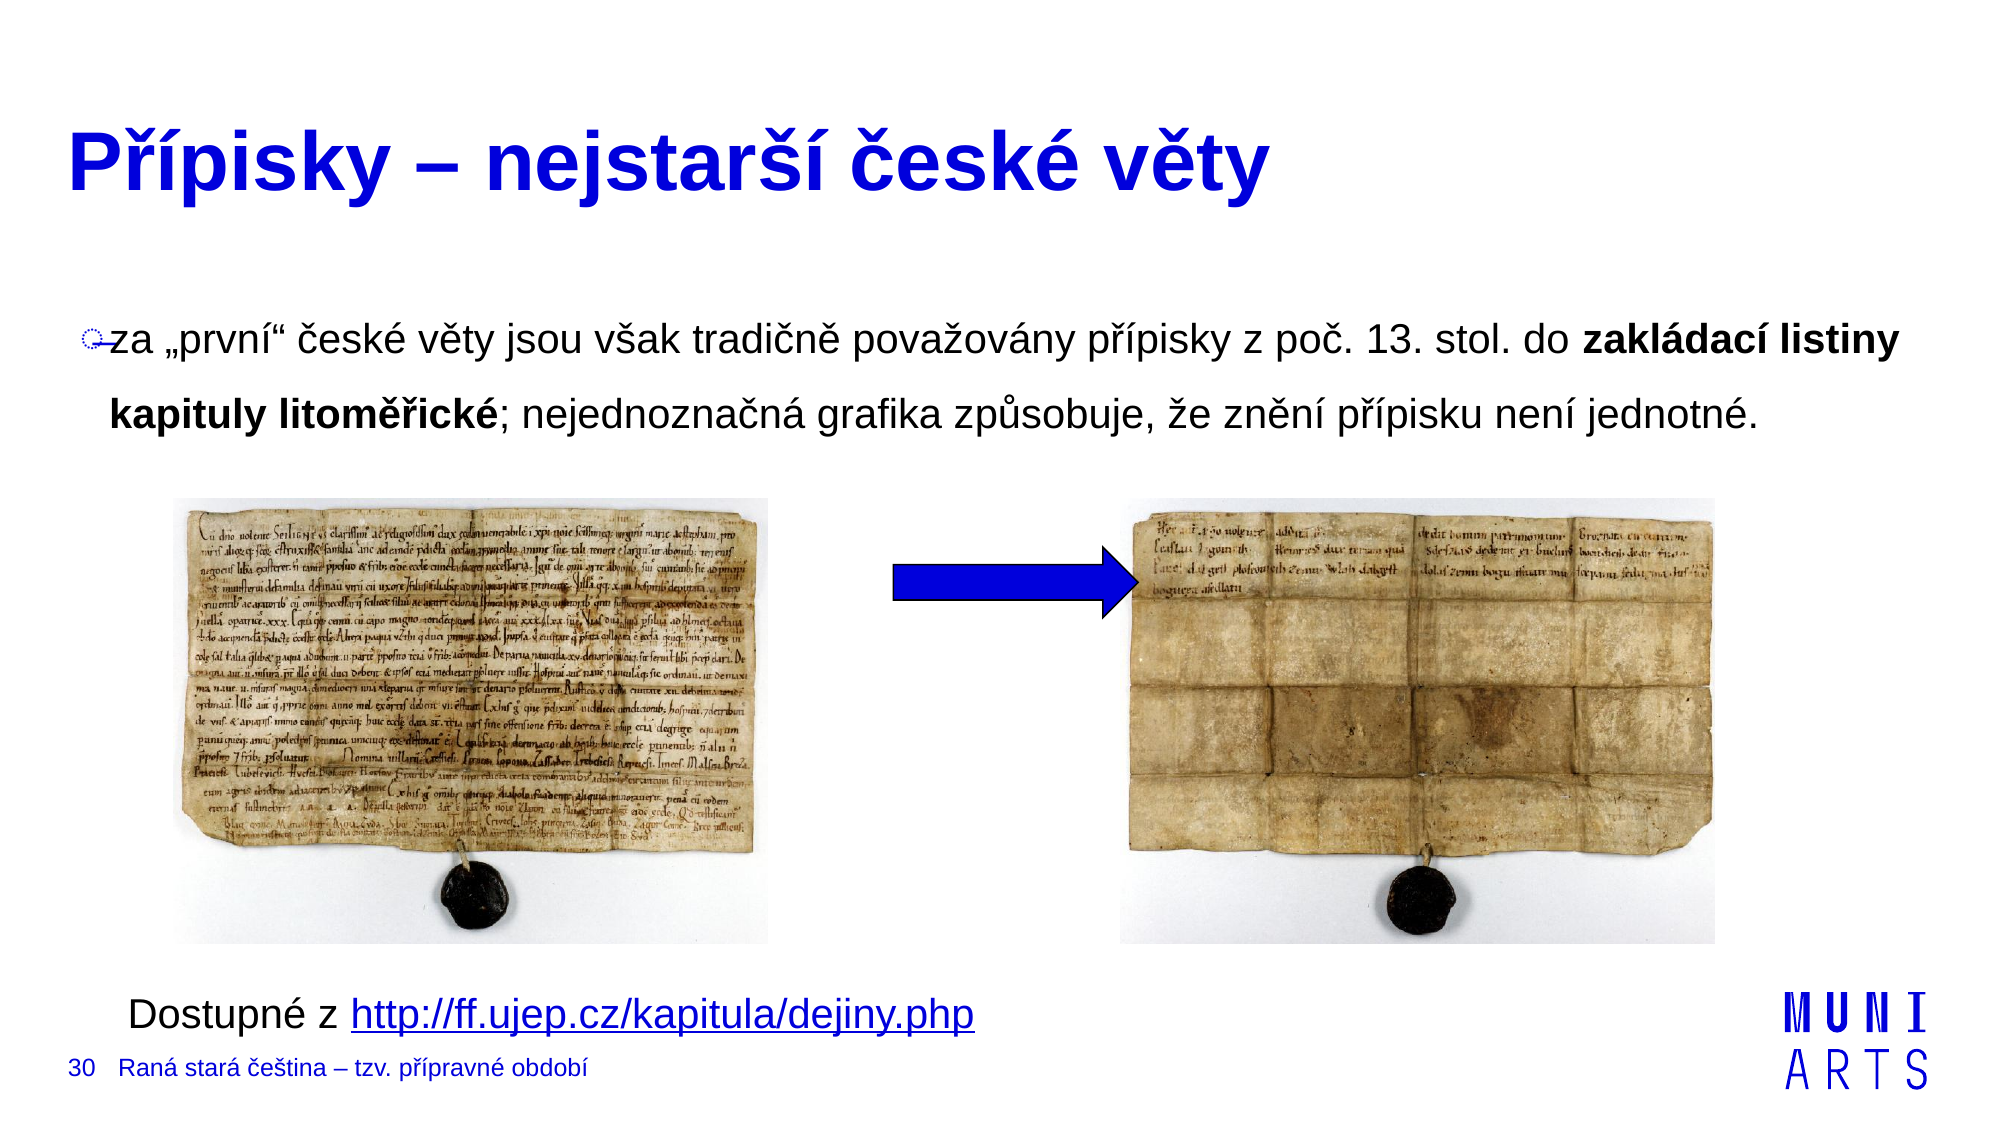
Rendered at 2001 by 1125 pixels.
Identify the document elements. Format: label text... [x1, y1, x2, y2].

text_box [893, 547, 1114, 618]
list za „první“ české věty jsou však tradičně považovány přípisky z poč. 13. stol. do zakládací listiny kapituly litoměřické; nejednoznačná grafika způsobuje, že znění přípisku není jednotné. Dostupné z http://ff.ujep.cz/kapitula/dejiny.php [67, 286, 1975, 945]
picture [172, 497, 768, 945]
slide_number 30 [67, 1045, 110, 1088]
footer Raná stará čeština – tzv. přípravné období [118, 1045, 1418, 1088]
title Přípisky – nejstarší české věty [67, 123, 1883, 195]
picture [1119, 497, 1715, 945]
